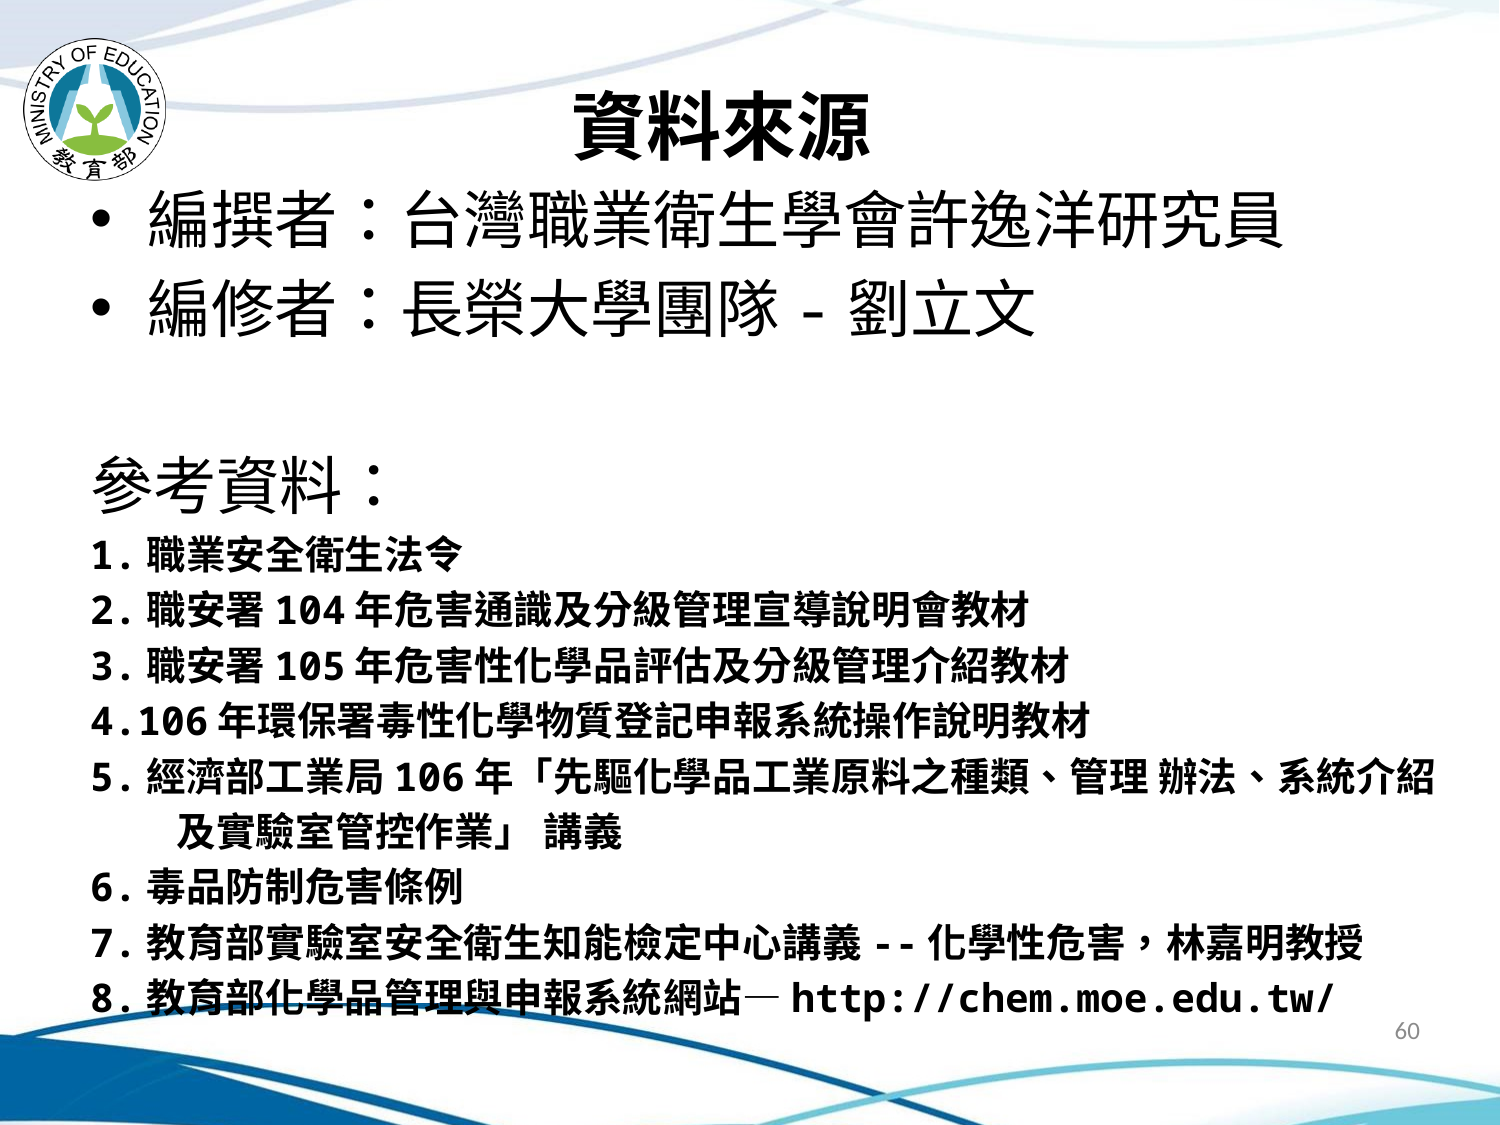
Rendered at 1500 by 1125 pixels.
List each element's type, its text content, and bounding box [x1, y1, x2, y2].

list 編撰者：台灣職業衛生學會許逸洋研究員 編修者：長榮大學團隊-劉立文 參考資料： 1.職業安全衛生法令 2.職安署104年危害通識及分級管理宣導說明會教材 3.職安署105年危害性化學品評估及分級管理介紹教材 4.106年環保署毒性化學物質登記申報系統操作說明教材 5.經濟部工業局106年「先驅化學品工業原料之種類、管理 辦法、系統介紹及實驗室管控作業」 講義 6.毒品防制危害條例 7.教育部實驗室安全衛生知能檢定中心講義--化學性危害，林嘉明教授 8.教育部化學品管理與申報系統網站—http://chem.moe.edu.tw/ [75, 172, 1459, 1033]
slide_number 60 [1085, 999, 1436, 1060]
picture [0, 0, 1499, 182]
title 資料來源 [88, 30, 1355, 172]
picture [0, 1003, 1500, 1125]
